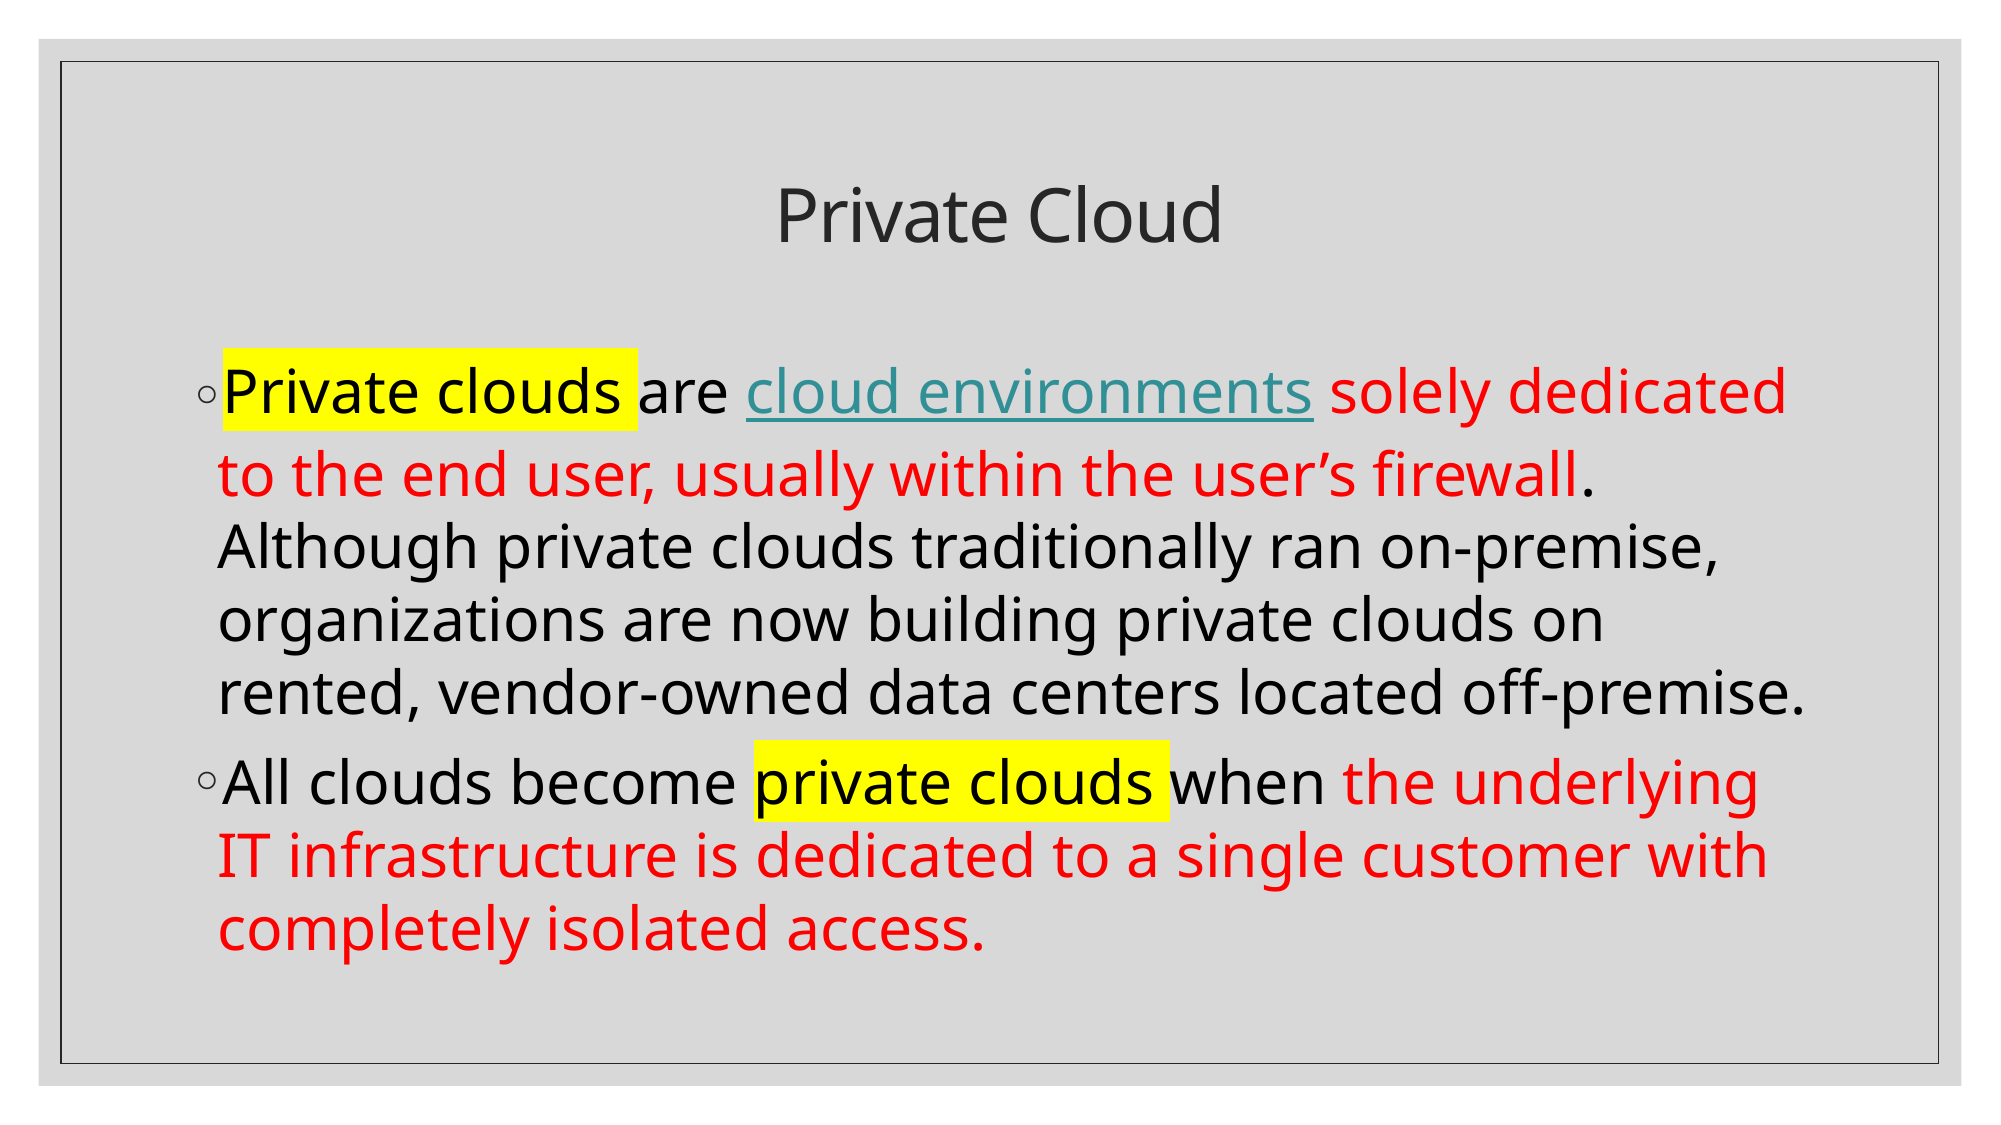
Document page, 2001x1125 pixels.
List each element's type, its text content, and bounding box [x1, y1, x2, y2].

title Private Cloud [174, 105, 1825, 331]
list Private clouds are cloud environments solely dedicated to the end user, usually within the user’s firewall. Although private clouds traditionally ran on-premise, organizations are now building private clouds on rented, vendor-owned data centers located off-premise. All clouds become private clouds when the underlying IT infrastructure is dedicated to a single customer with completely isolated access. [174, 345, 1825, 977]
